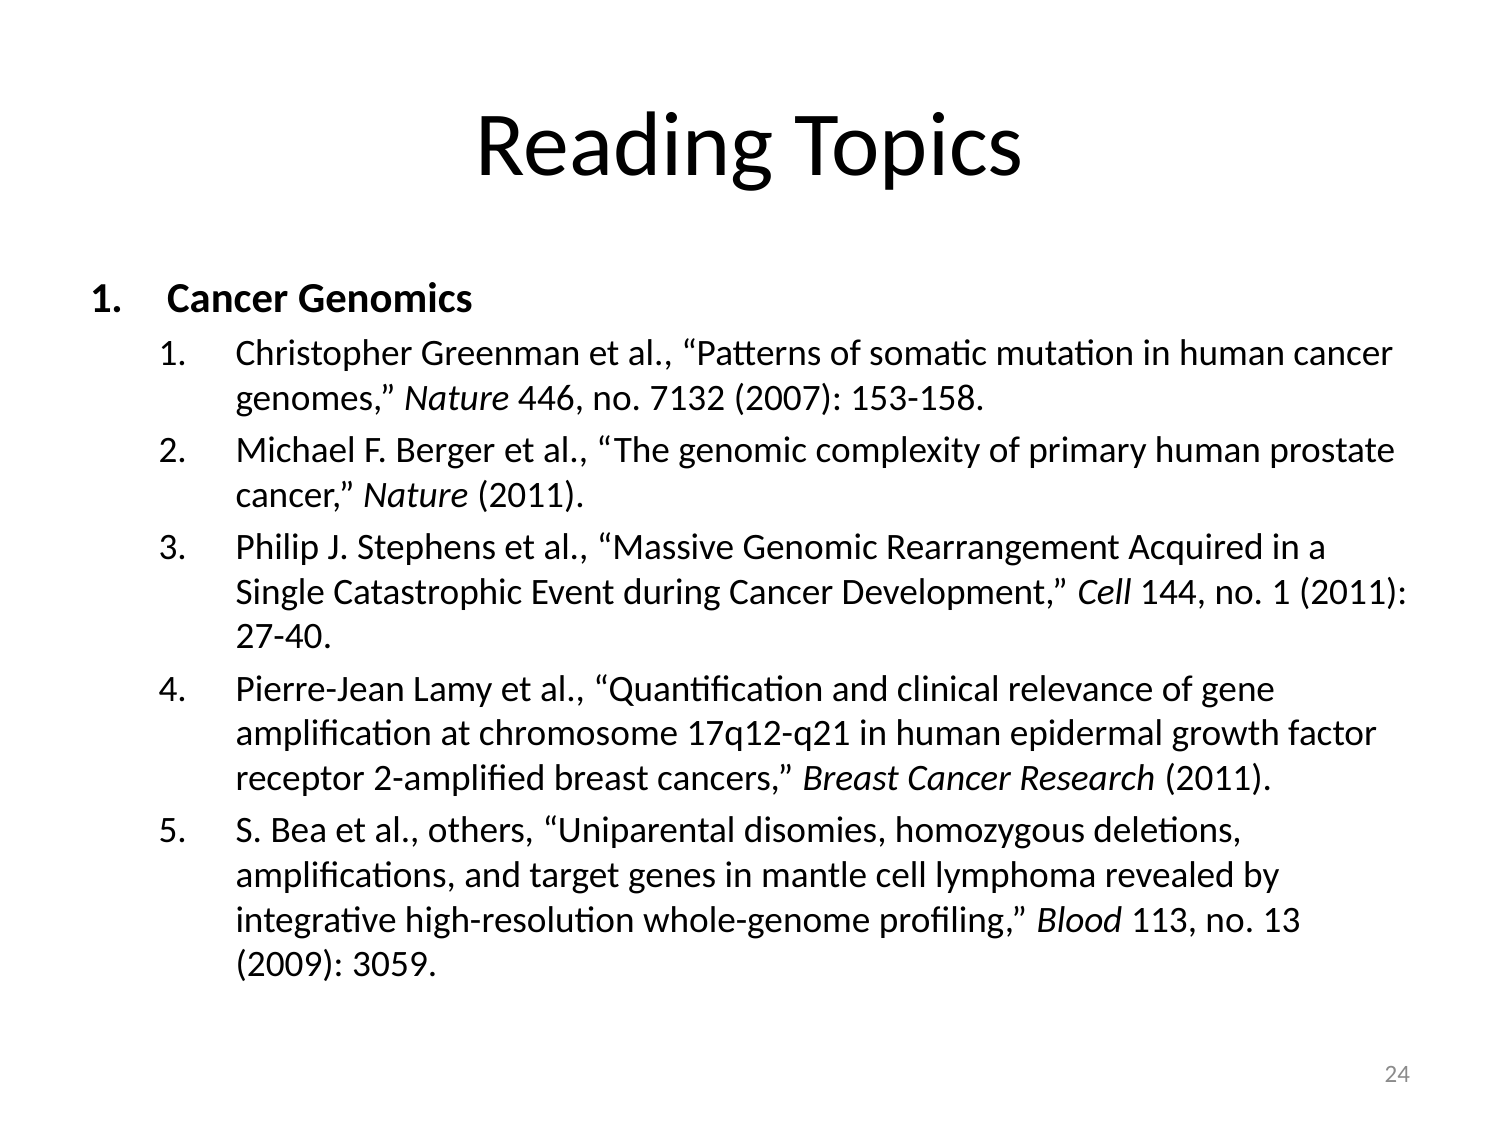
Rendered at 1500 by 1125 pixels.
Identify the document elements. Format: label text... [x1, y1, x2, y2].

list Cancer Genomics Christopher Greenman et al., “Patterns of somatic mutation in human cancer genomes,” Nature 446, no. 7132 (2007): 153-158. Michael F. Berger et al., “The genomic complexity of primary human prostate cancer,” Nature (2011). Philip J. Stephens et al., “Massive Genomic Rearrangement Acquired in a Single Catastrophic Event during Cancer Development,” Cell 144, no. 1 (2011): 27-40. Pierre-Jean Lamy et al., “Quantification and clinical relevance of gene amplification at chromosome 17q12-q21 in human epidermal growth factor receptor 2-amplified breast cancers,” Breast Cancer Research (2011). S. Bea et al., others, “Uniparental disomies, homozygous deletions, amplifications, and target genes in mantle cell lymphoma revealed by integrative high-resolution whole-genome profiling,” Blood 113, no. 13 (2009): 3059. [75, 262, 1425, 1005]
slide_number 24 [1074, 1042, 1425, 1103]
title Reading Topics [75, 45, 1425, 233]
